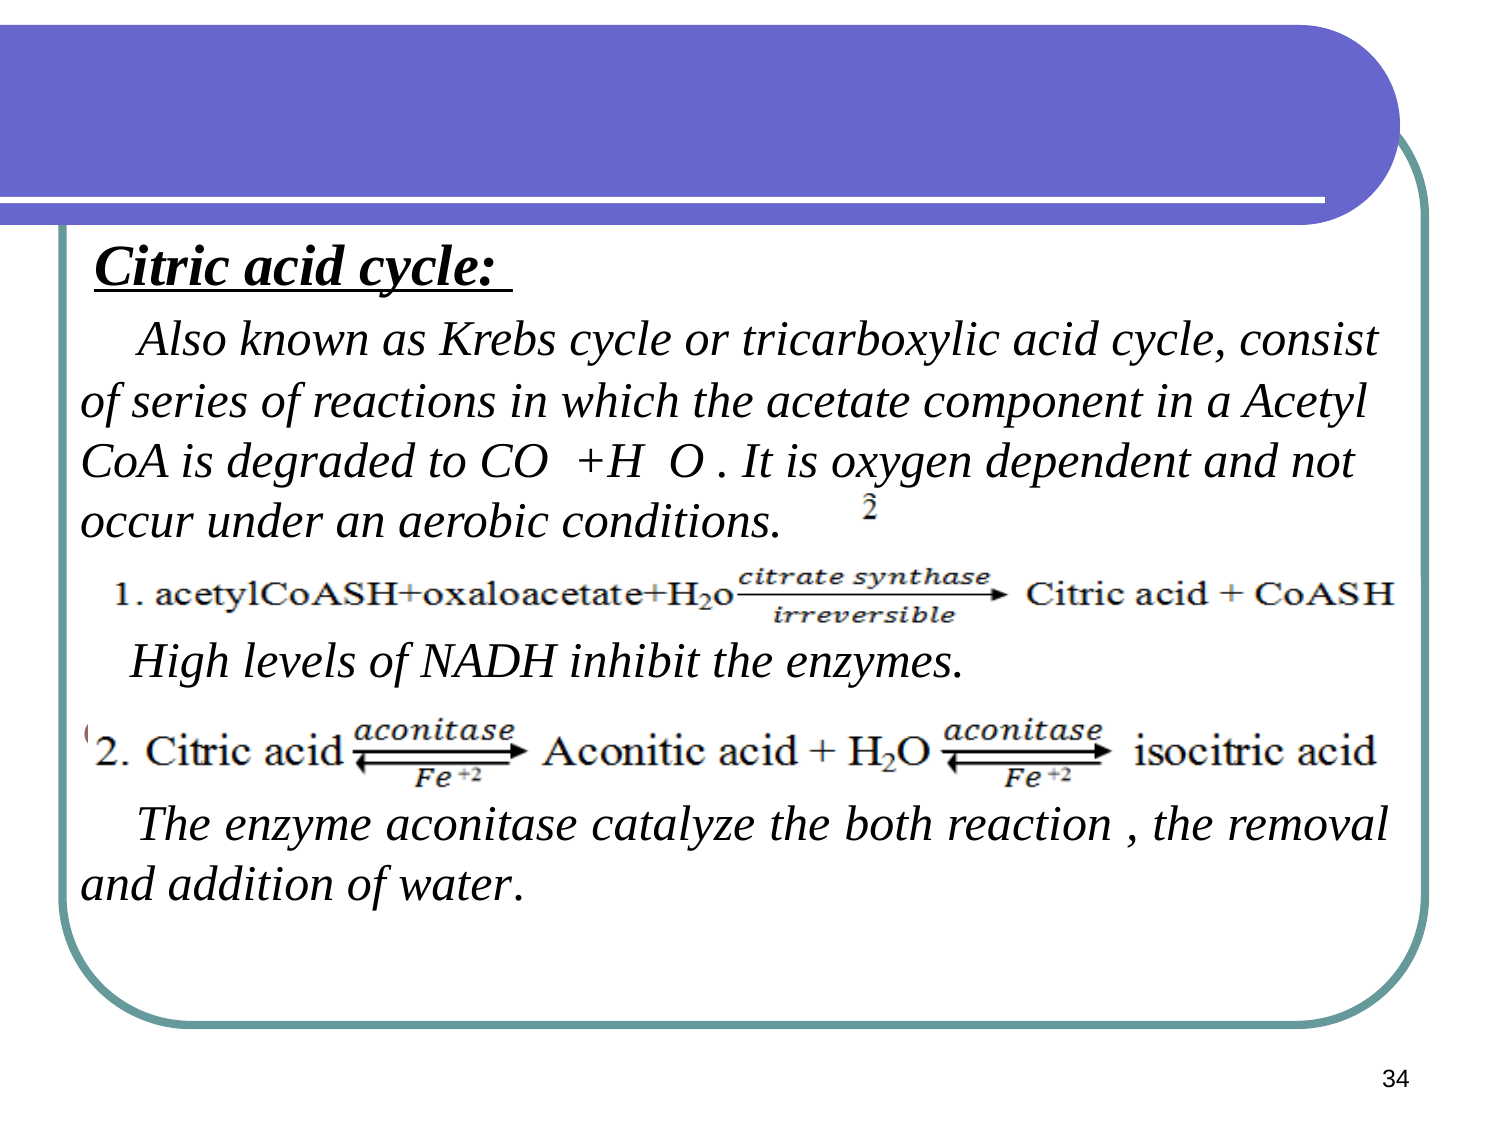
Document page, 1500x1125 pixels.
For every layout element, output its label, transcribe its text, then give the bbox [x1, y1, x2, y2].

list Citric acid cycle: Also known as Krebs cycle or tricarboxylic acid cycle, consist of series of reactions in which the acetate component in a Acetyl CoA is degraded to CO +H O . It is oxygen dependent and not occur under an aerobic conditions. High levels of NADH inhibit the enzymes. The enzyme aconitase catalyze the both reaction , the removal and addition of water. [64, 219, 1406, 983]
picture [88, 715, 1389, 799]
slide_number 34 [1074, 1024, 1426, 1101]
picture [111, 562, 1406, 634]
picture [861, 492, 880, 521]
